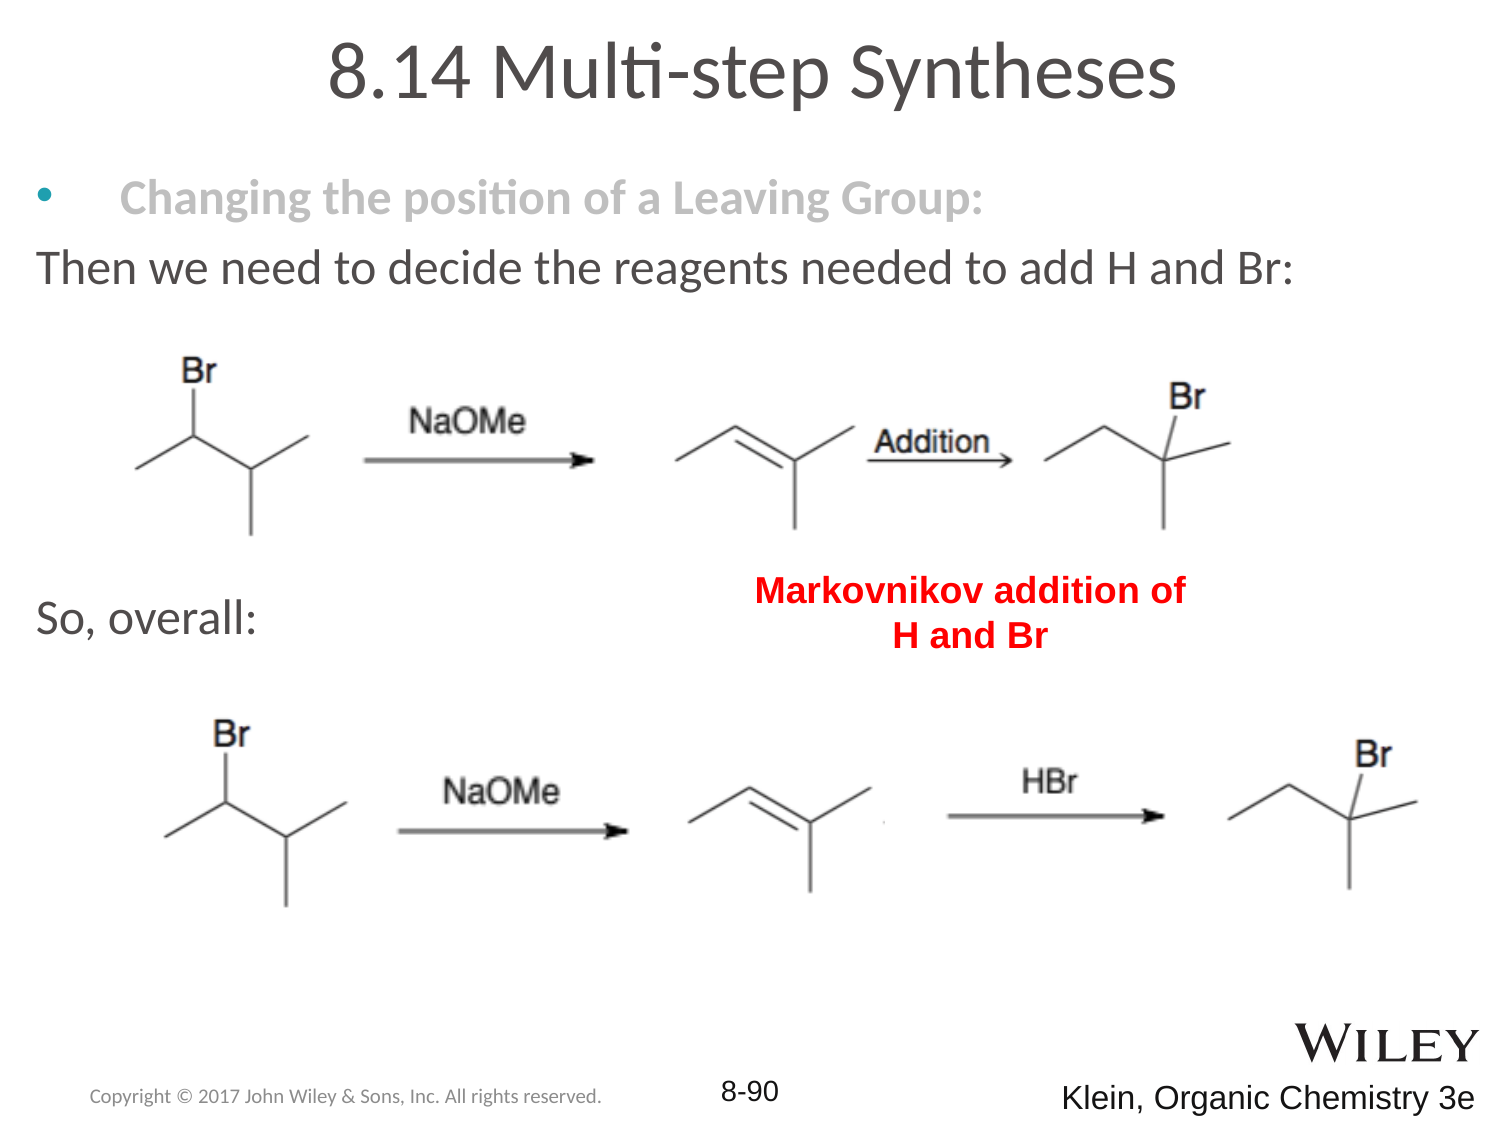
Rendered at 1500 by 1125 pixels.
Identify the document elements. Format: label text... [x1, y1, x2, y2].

picture [676, 707, 885, 909]
picture [660, 364, 1240, 549]
title 8.14 Multi-step Syntheses [40, 0, 1467, 132]
picture [358, 395, 597, 471]
list Changing the position of a Leaving Group: Then we need to decide the reagents needed to add H and Br: So, overall: [20, 156, 1447, 984]
text_box Markovnikov addition of H and Br [701, 569, 1240, 710]
footer Klein, Organic Chemistry 3e [1025, 1068, 1500, 1125]
picture [1292, 1021, 1480, 1065]
picture [391, 766, 631, 841]
picture [101, 684, 365, 924]
picture [942, 758, 1166, 826]
picture [1218, 734, 1435, 900]
picture [74, 323, 325, 551]
slide_number 8-90 [575, 1065, 925, 1125]
slide_number Copyright © 2017 John Wiley & Sons, Inc. All rights reserved. [75, 1065, 575, 1125]
